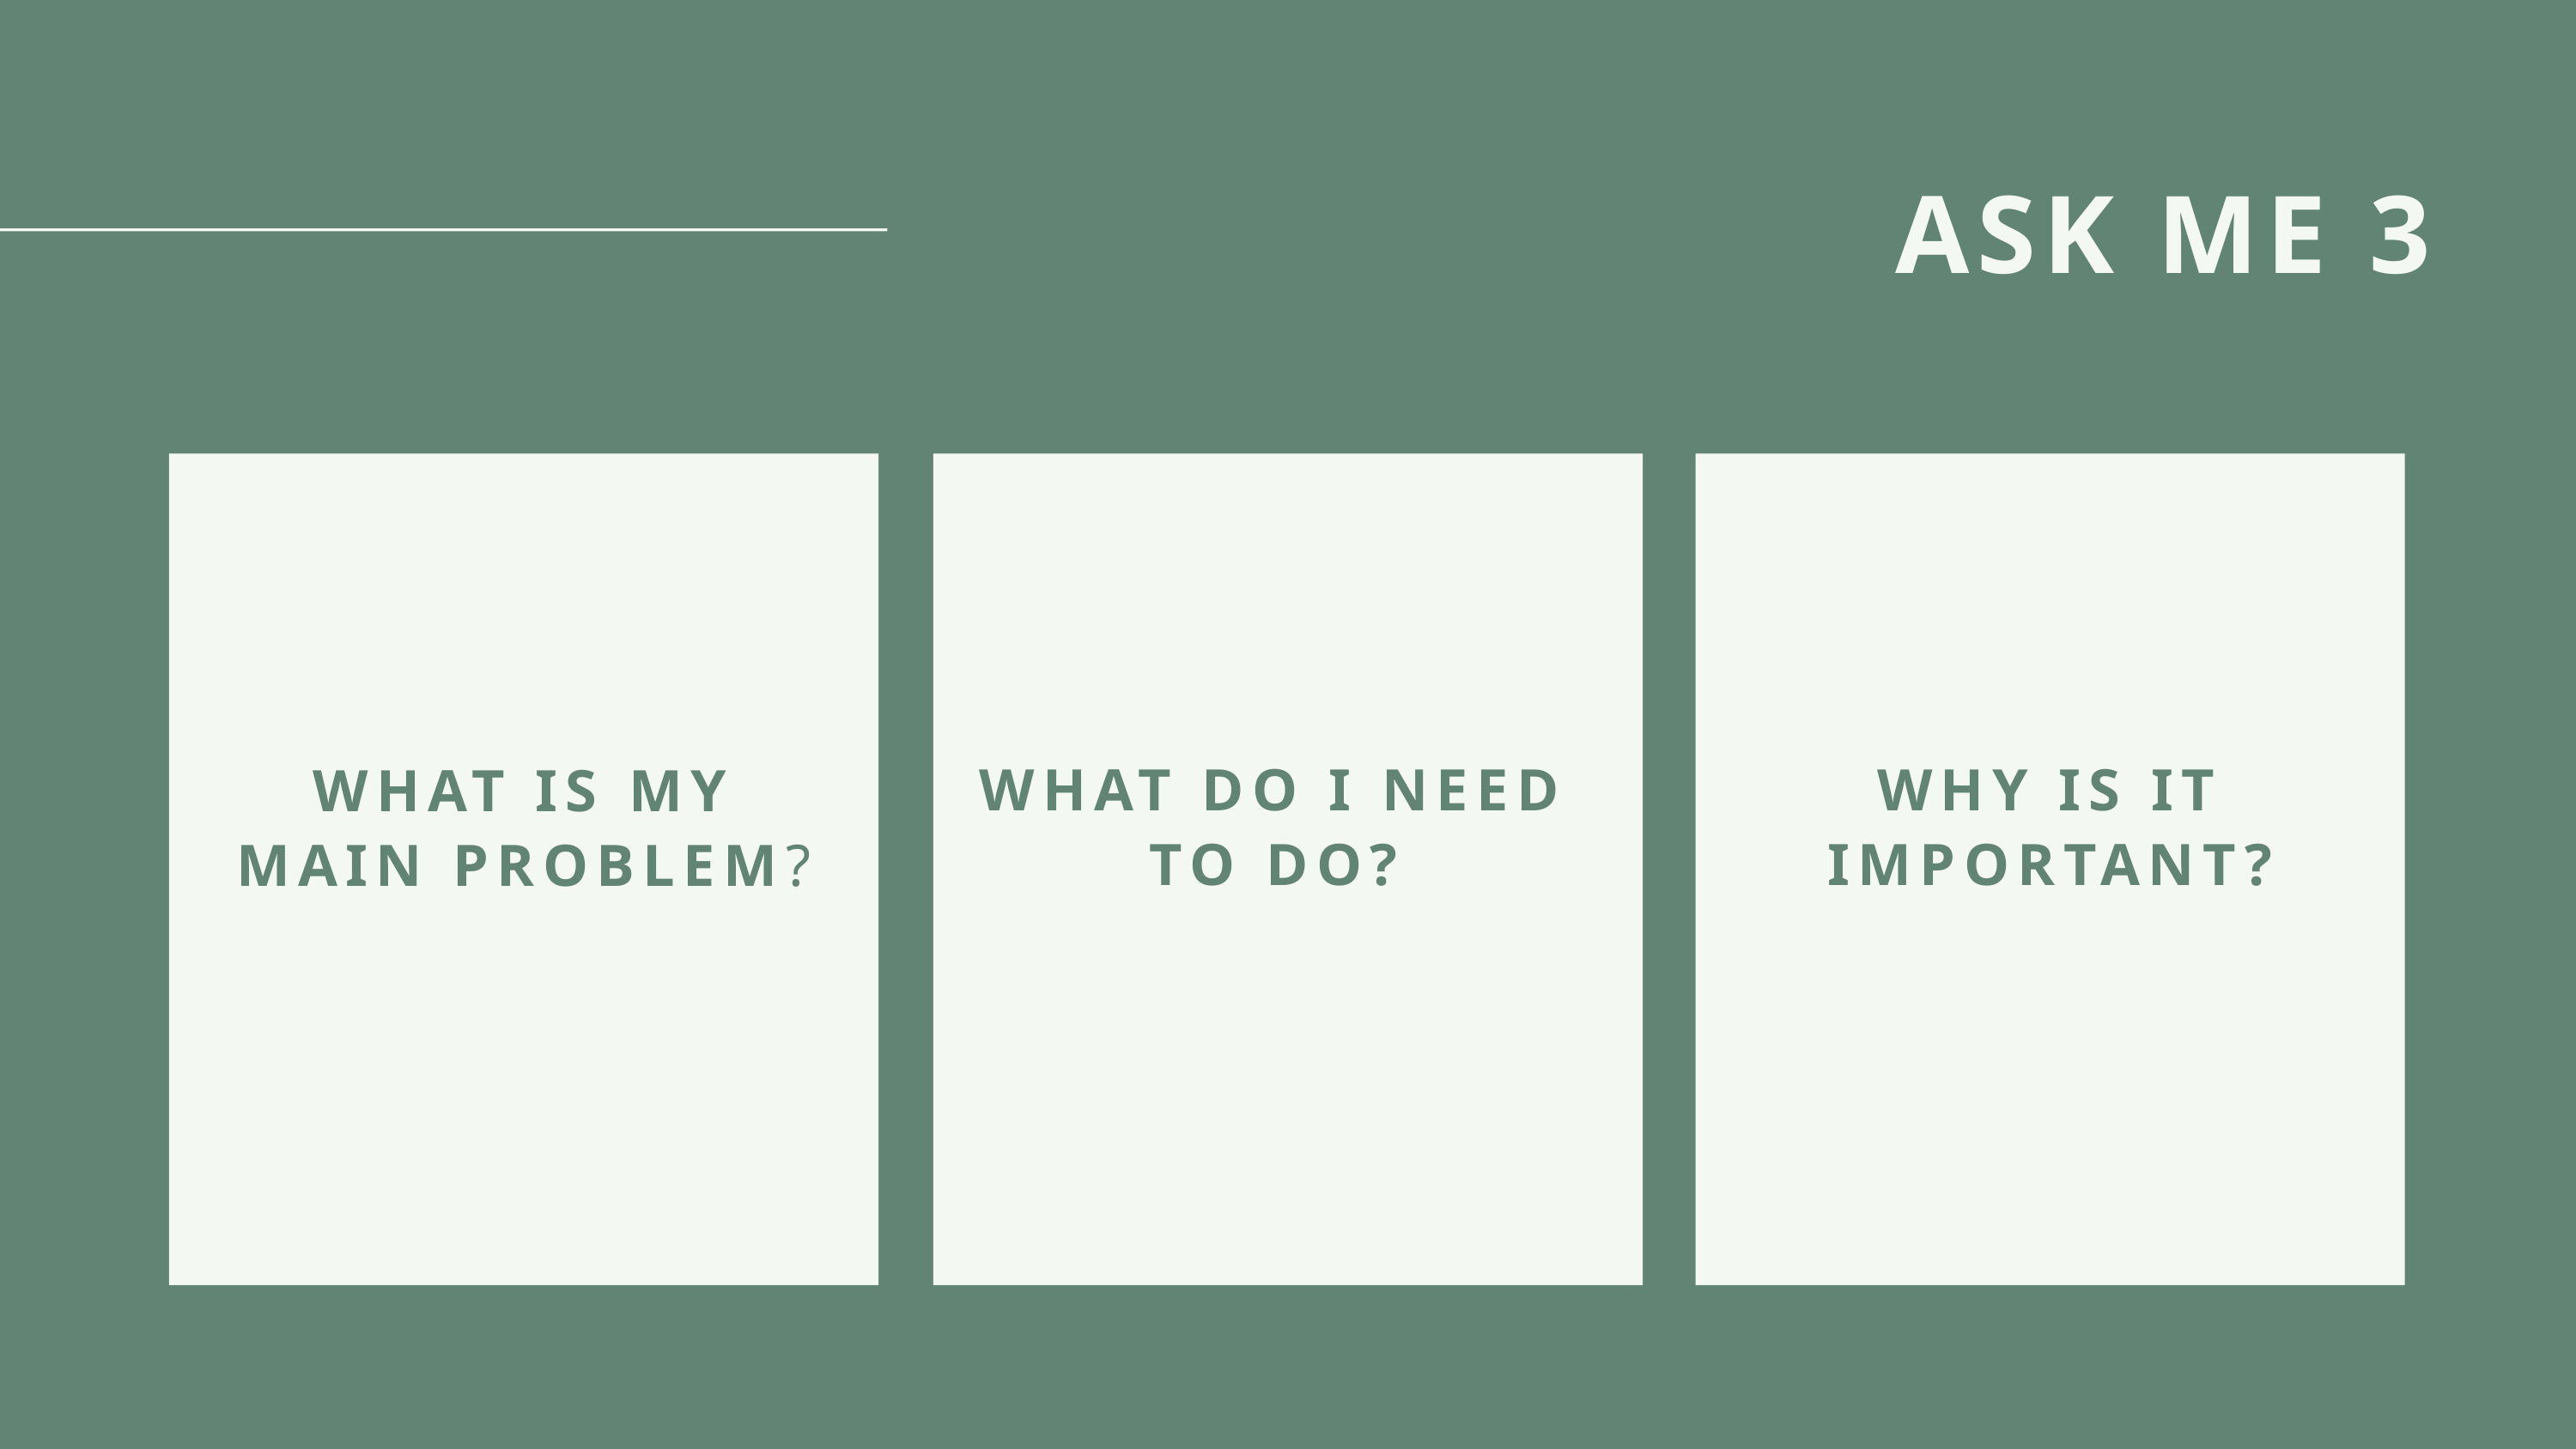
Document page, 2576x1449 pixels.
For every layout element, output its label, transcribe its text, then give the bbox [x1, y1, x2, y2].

text_box [933, 453, 1643, 1286]
text_box WHY IS IT IMPORTANT? [1746, 748, 2354, 897]
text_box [219, 751, 829, 987]
text_box [1695, 453, 2405, 1286]
text_box [168, 453, 879, 1286]
text_box WHAT DO I NEED TO DO? [969, 748, 1578, 897]
text_box ASK ME 3 [940, 161, 2432, 295]
text_box [0, 228, 888, 232]
